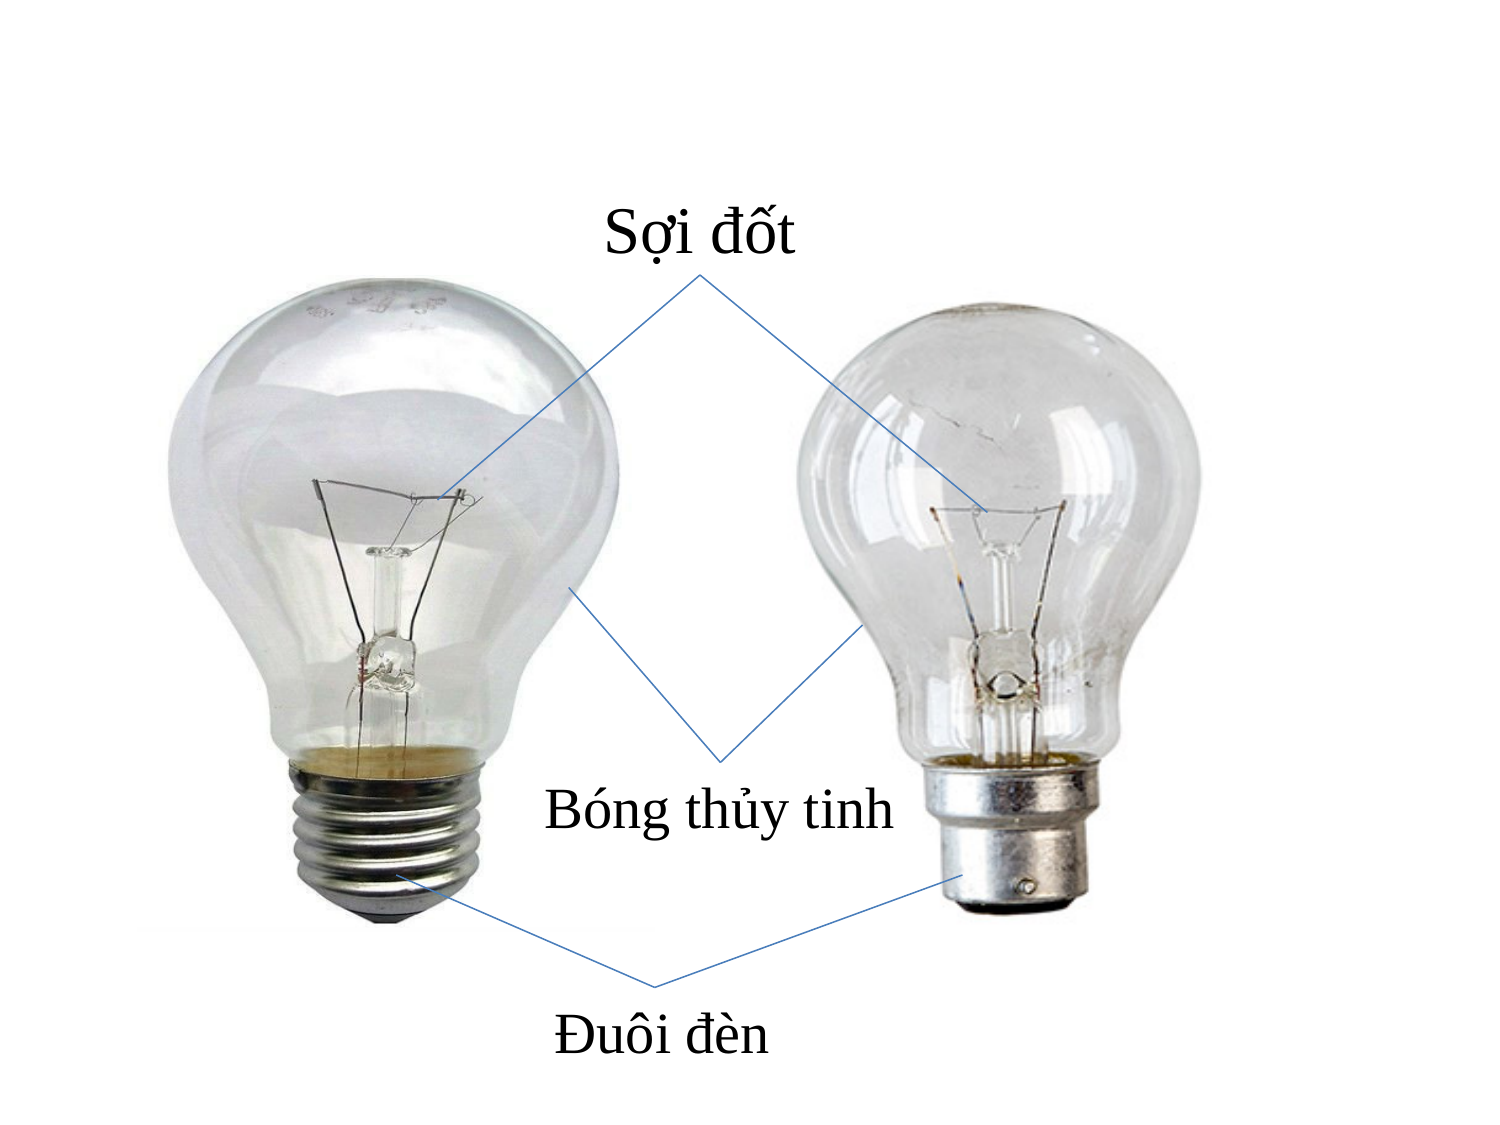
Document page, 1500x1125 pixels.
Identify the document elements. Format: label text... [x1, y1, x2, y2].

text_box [437, 274, 698, 501]
picture [720, 237, 1321, 1050]
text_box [654, 874, 963, 988]
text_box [395, 874, 653, 988]
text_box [568, 587, 721, 763]
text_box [699, 274, 988, 513]
text_box Bóng thủy tinh [659, 771, 715, 848]
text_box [720, 624, 863, 763]
picture [137, 274, 655, 932]
text_box Đuôi đèn [539, 996, 786, 1073]
text_box Sợi đốt [588, 178, 812, 273]
